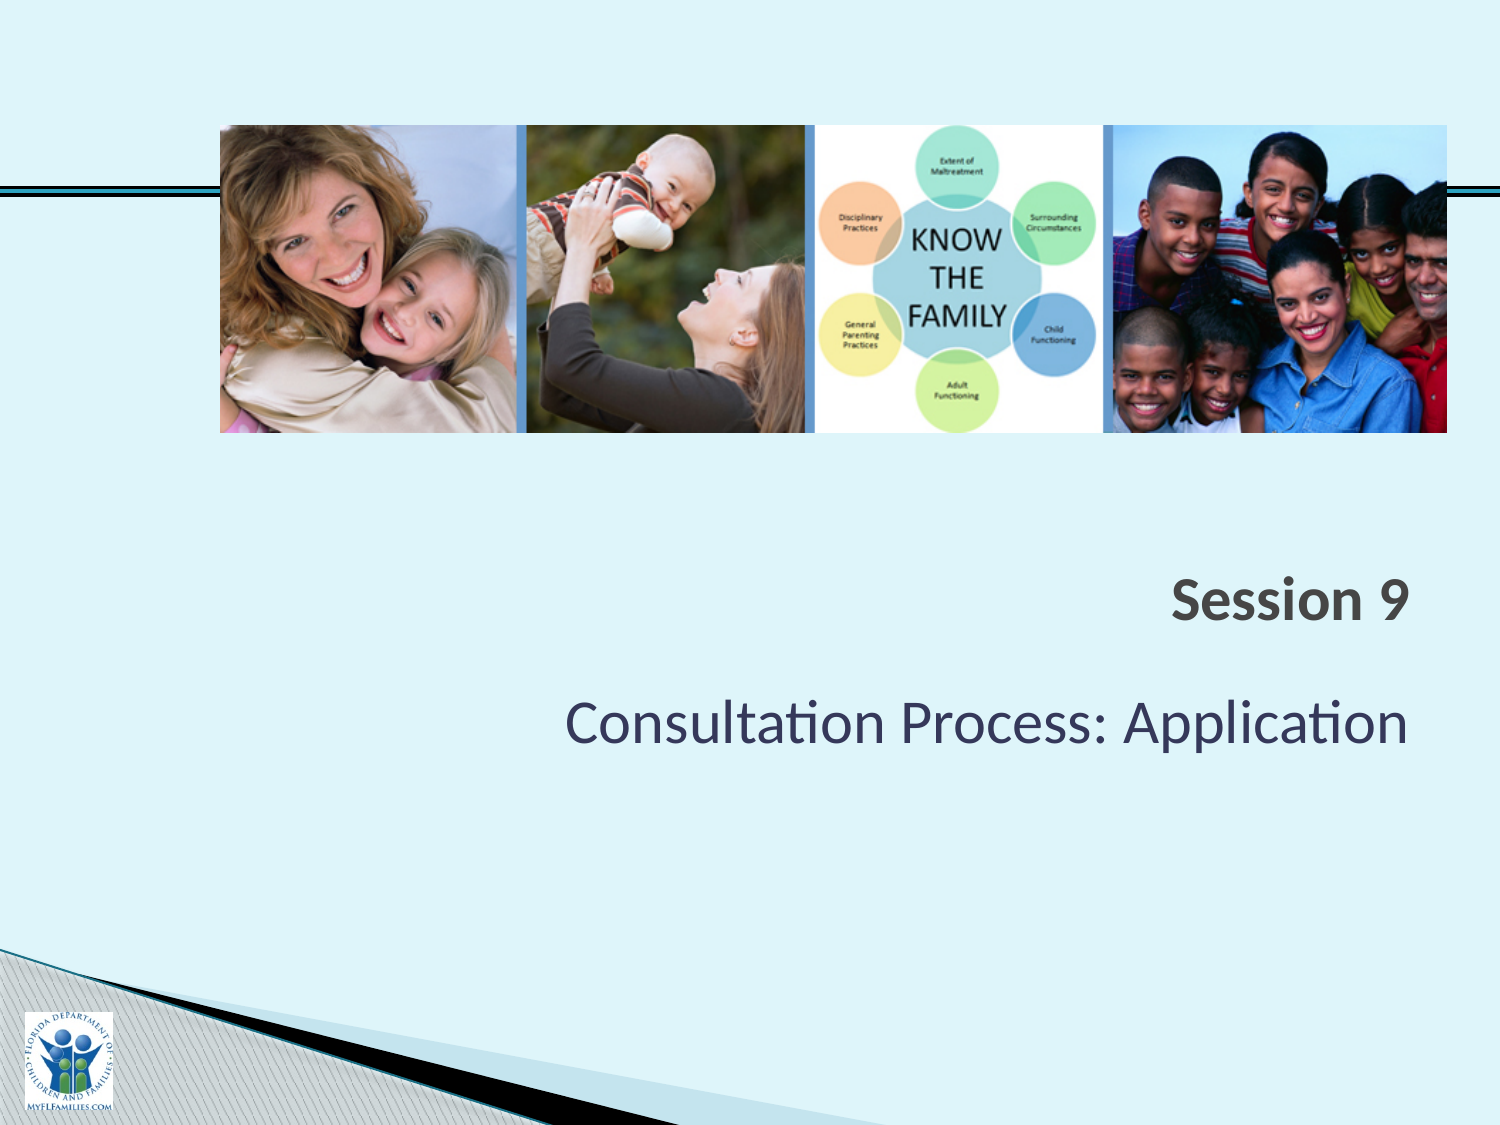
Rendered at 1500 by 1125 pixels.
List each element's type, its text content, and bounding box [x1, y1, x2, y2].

title Session 9 [263, 522, 1425, 668]
picture [220, 125, 1447, 433]
subtitle Consultation Process: Application [261, 673, 1426, 970]
picture [25, 1012, 113, 1110]
